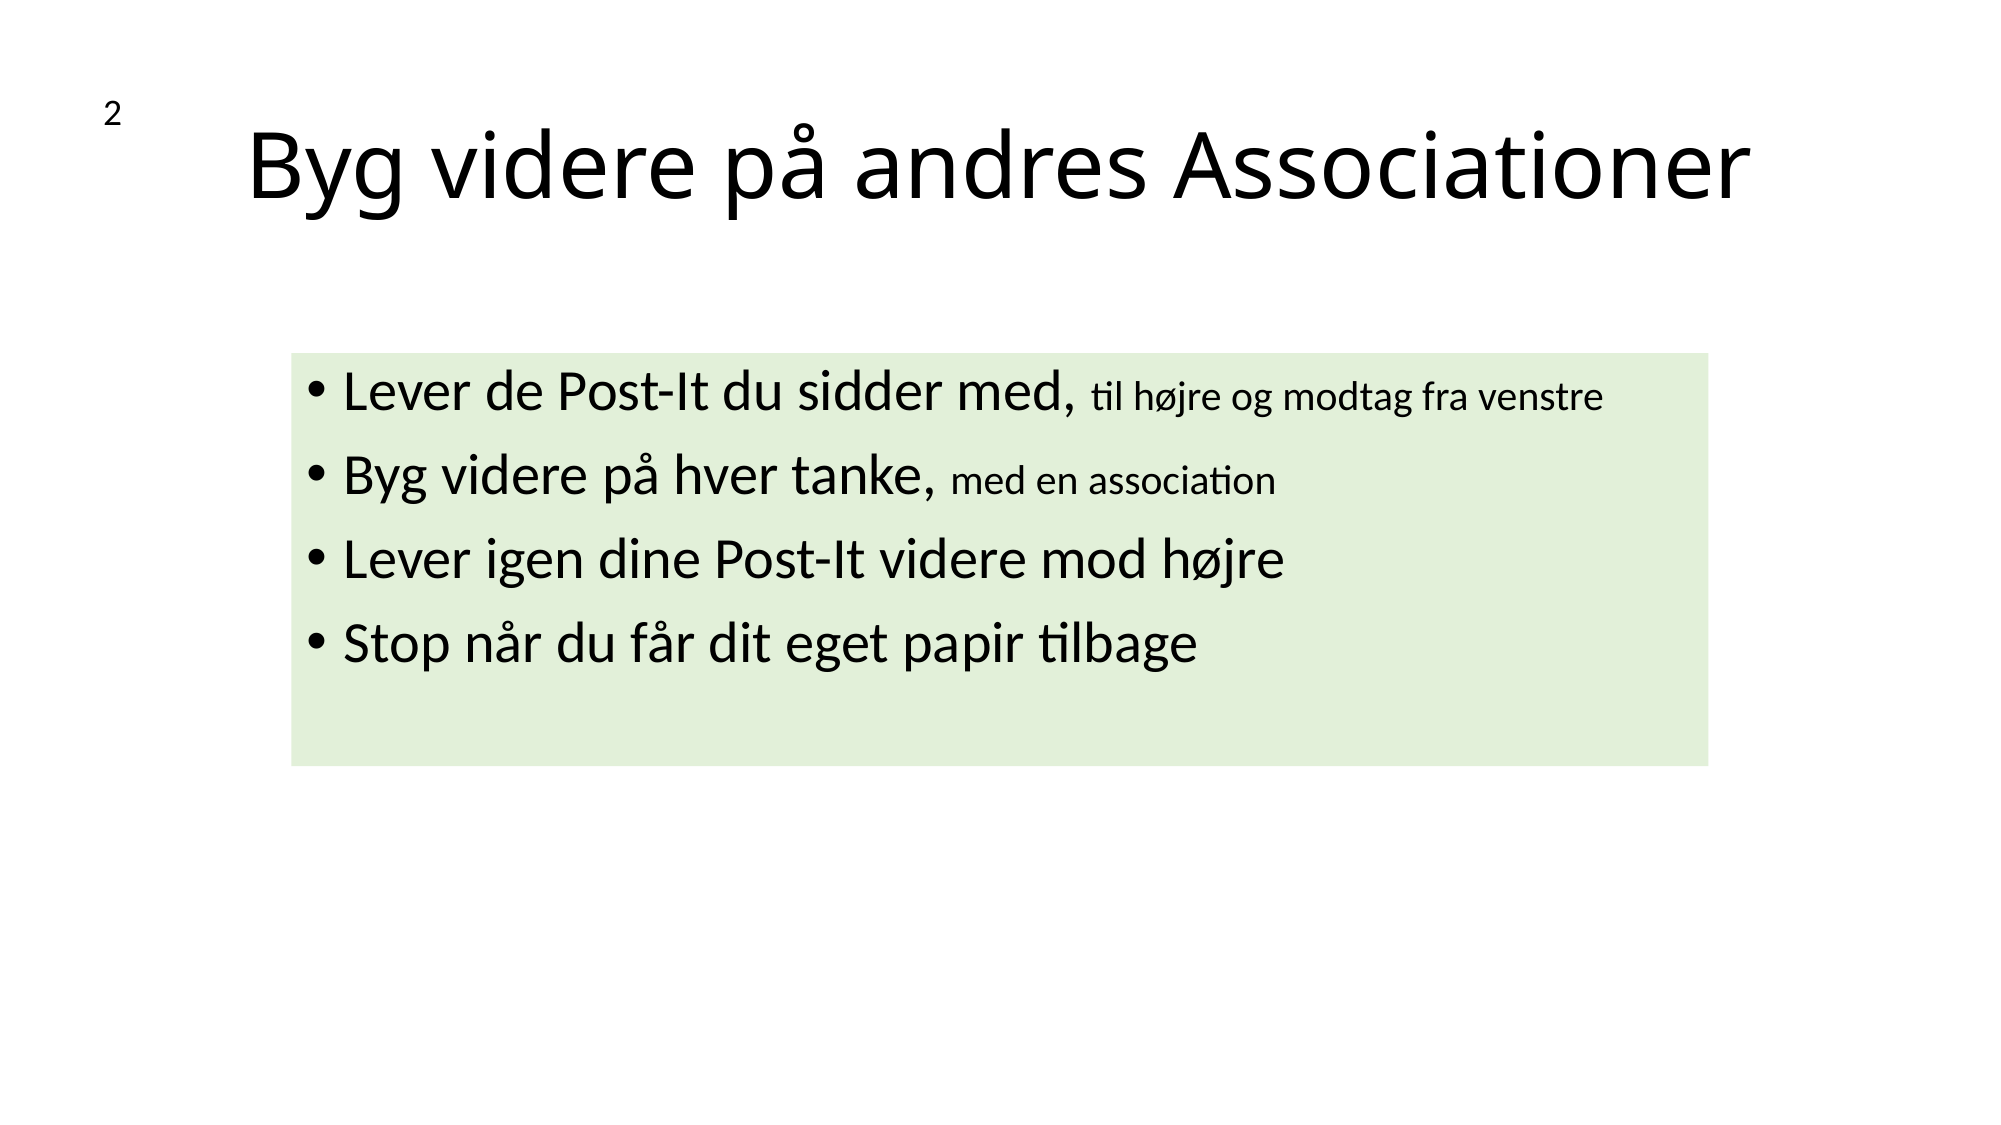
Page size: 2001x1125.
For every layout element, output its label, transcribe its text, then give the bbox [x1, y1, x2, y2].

title Byg videre på andres Associationer [137, 59, 1863, 278]
text_box 2 [88, 80, 138, 141]
list Lever de Post-It du sidder med, til højre og modtag fra venstre Byg videre på hver tanke, med en association Lever igen dine Post-It videre mod højre Stop når du får dit eget papir tilbage [291, 353, 1709, 767]
